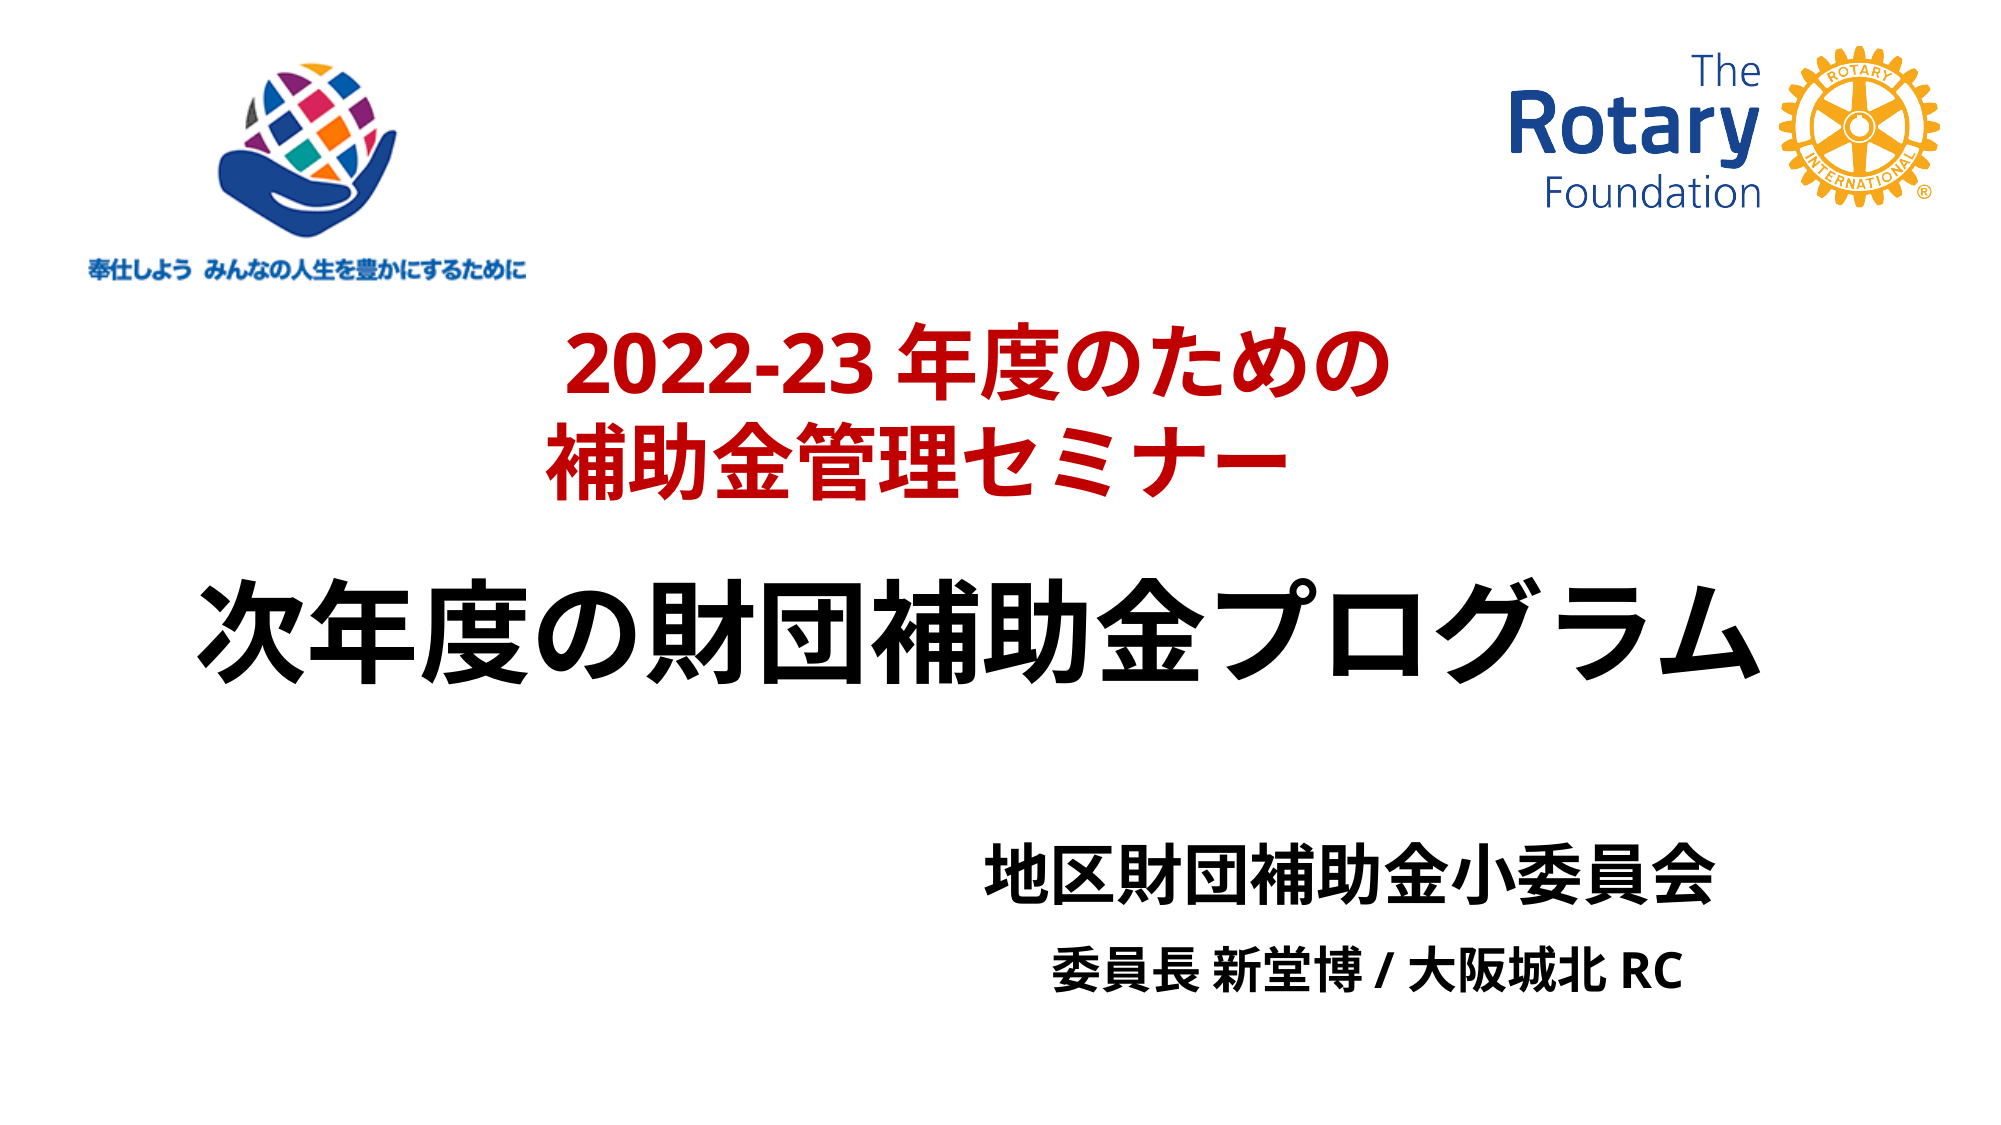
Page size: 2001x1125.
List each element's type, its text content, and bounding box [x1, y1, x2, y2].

text_box 次年度の財団補助金プログラム [179, 554, 1821, 705]
picture [1511, 46, 1940, 208]
text_box 2022-23年度のための 補助金管理セミナー [234, 303, 1726, 518]
text_box 地区財団補助金小委員会 委員長 新堂博/大阪城北RC [811, 832, 1925, 1006]
picture [88, 5, 526, 334]
